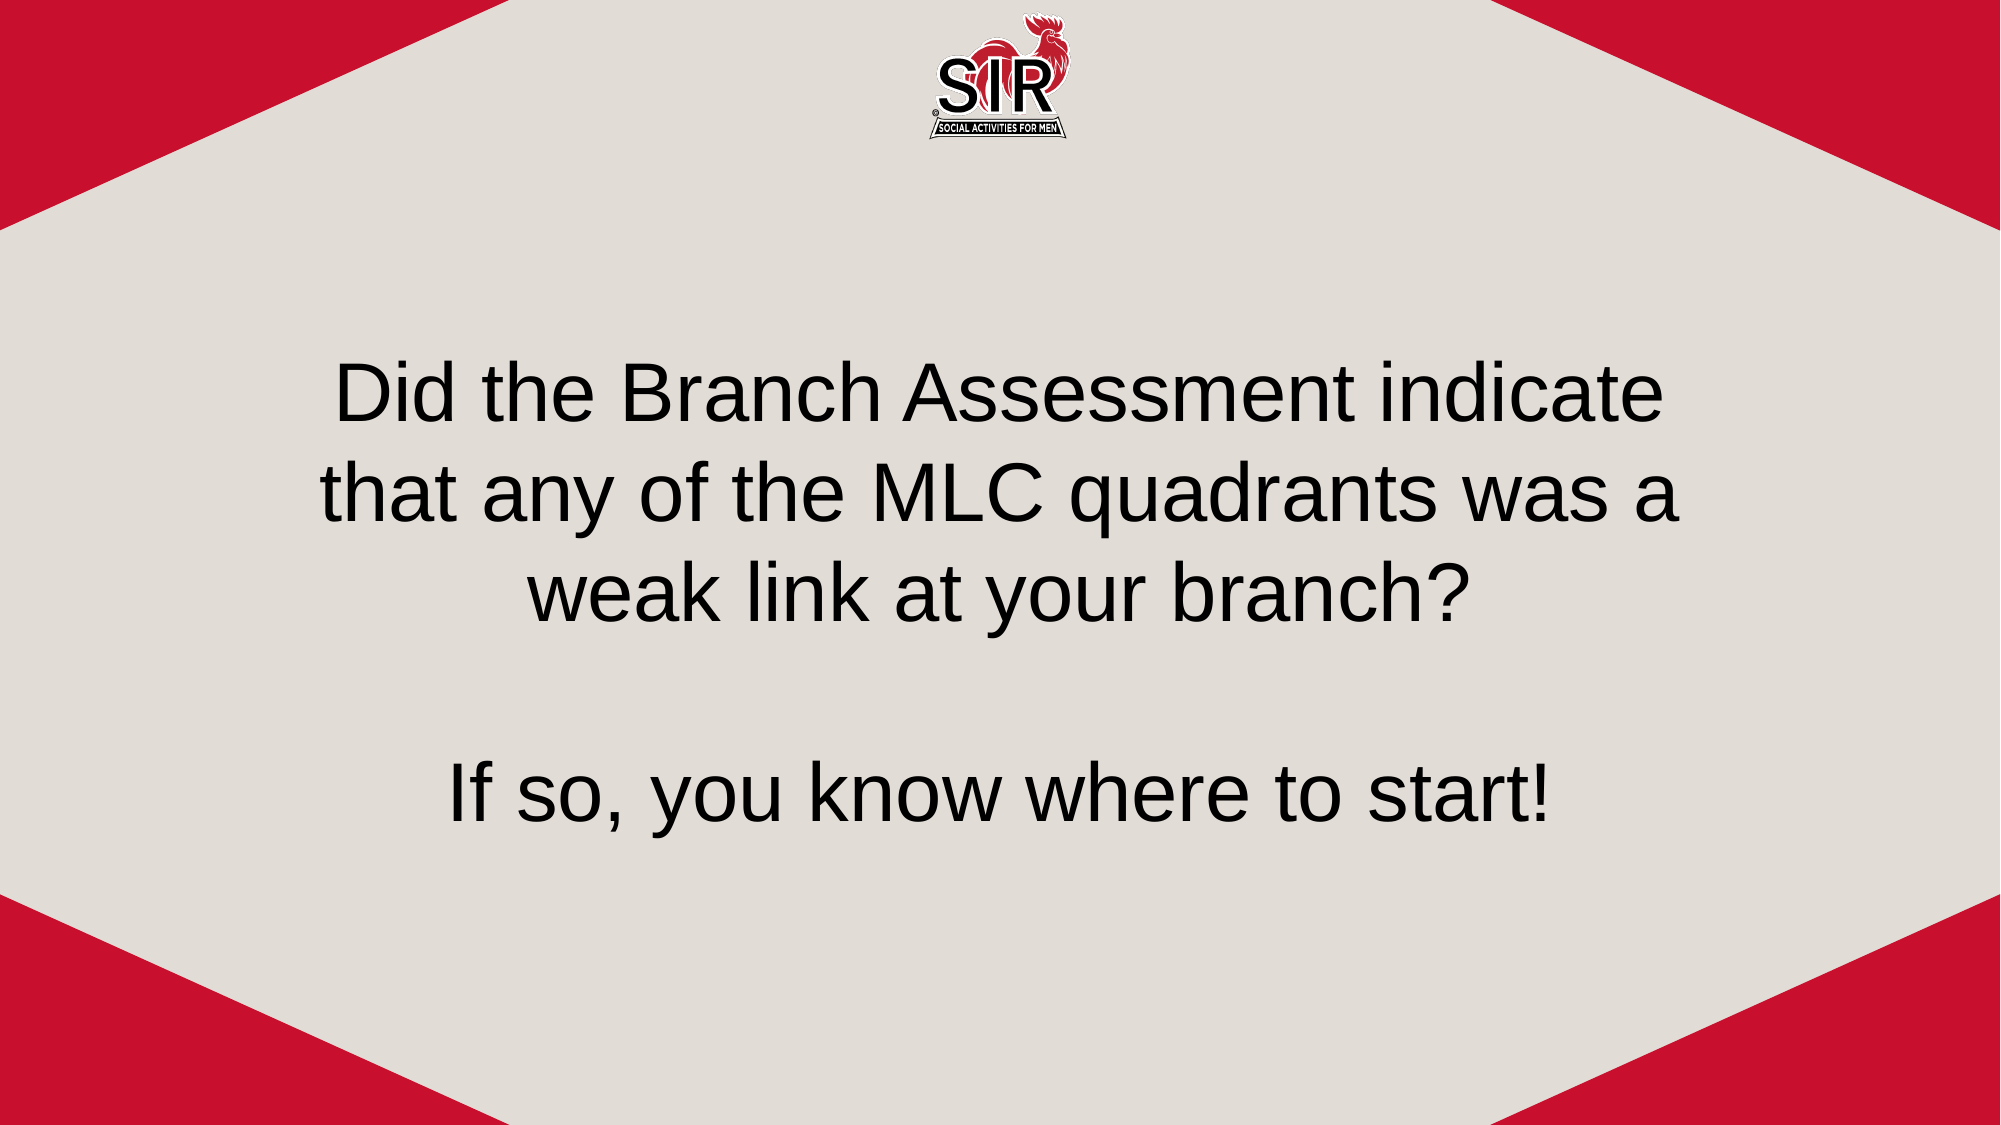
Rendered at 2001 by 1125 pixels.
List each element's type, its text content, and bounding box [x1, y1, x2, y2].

text_box Did the Branch Assessment indicate that any of the MLC quadrants was a weak link at your branch? If so, you know where to start! [277, 330, 1723, 846]
picture [929, 11, 1071, 141]
